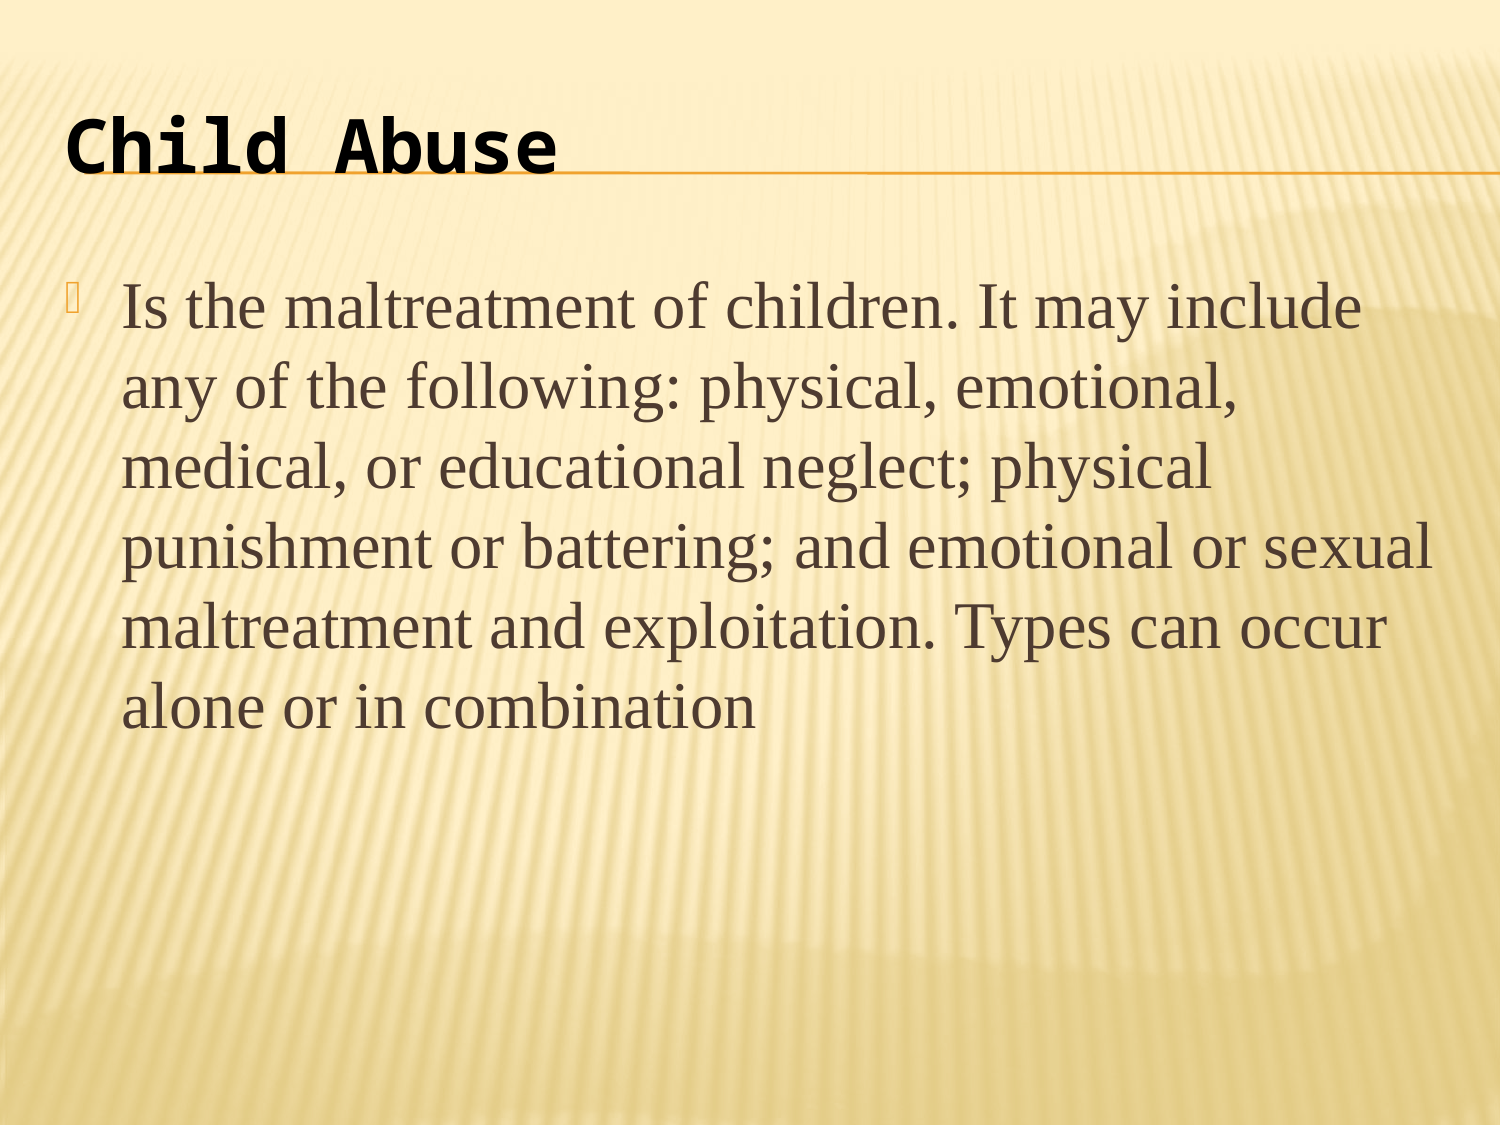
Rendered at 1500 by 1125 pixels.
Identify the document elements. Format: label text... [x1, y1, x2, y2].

list Is the maltreatment of children. It may include any of the following: physical, emotional, medical, or educational neglect; physical punishment or battering; and emotional or sexual maltreatment and exploitation. Types can occur alone or in combination [50, 254, 1475, 998]
title Child Abuse [50, 75, 1475, 213]
